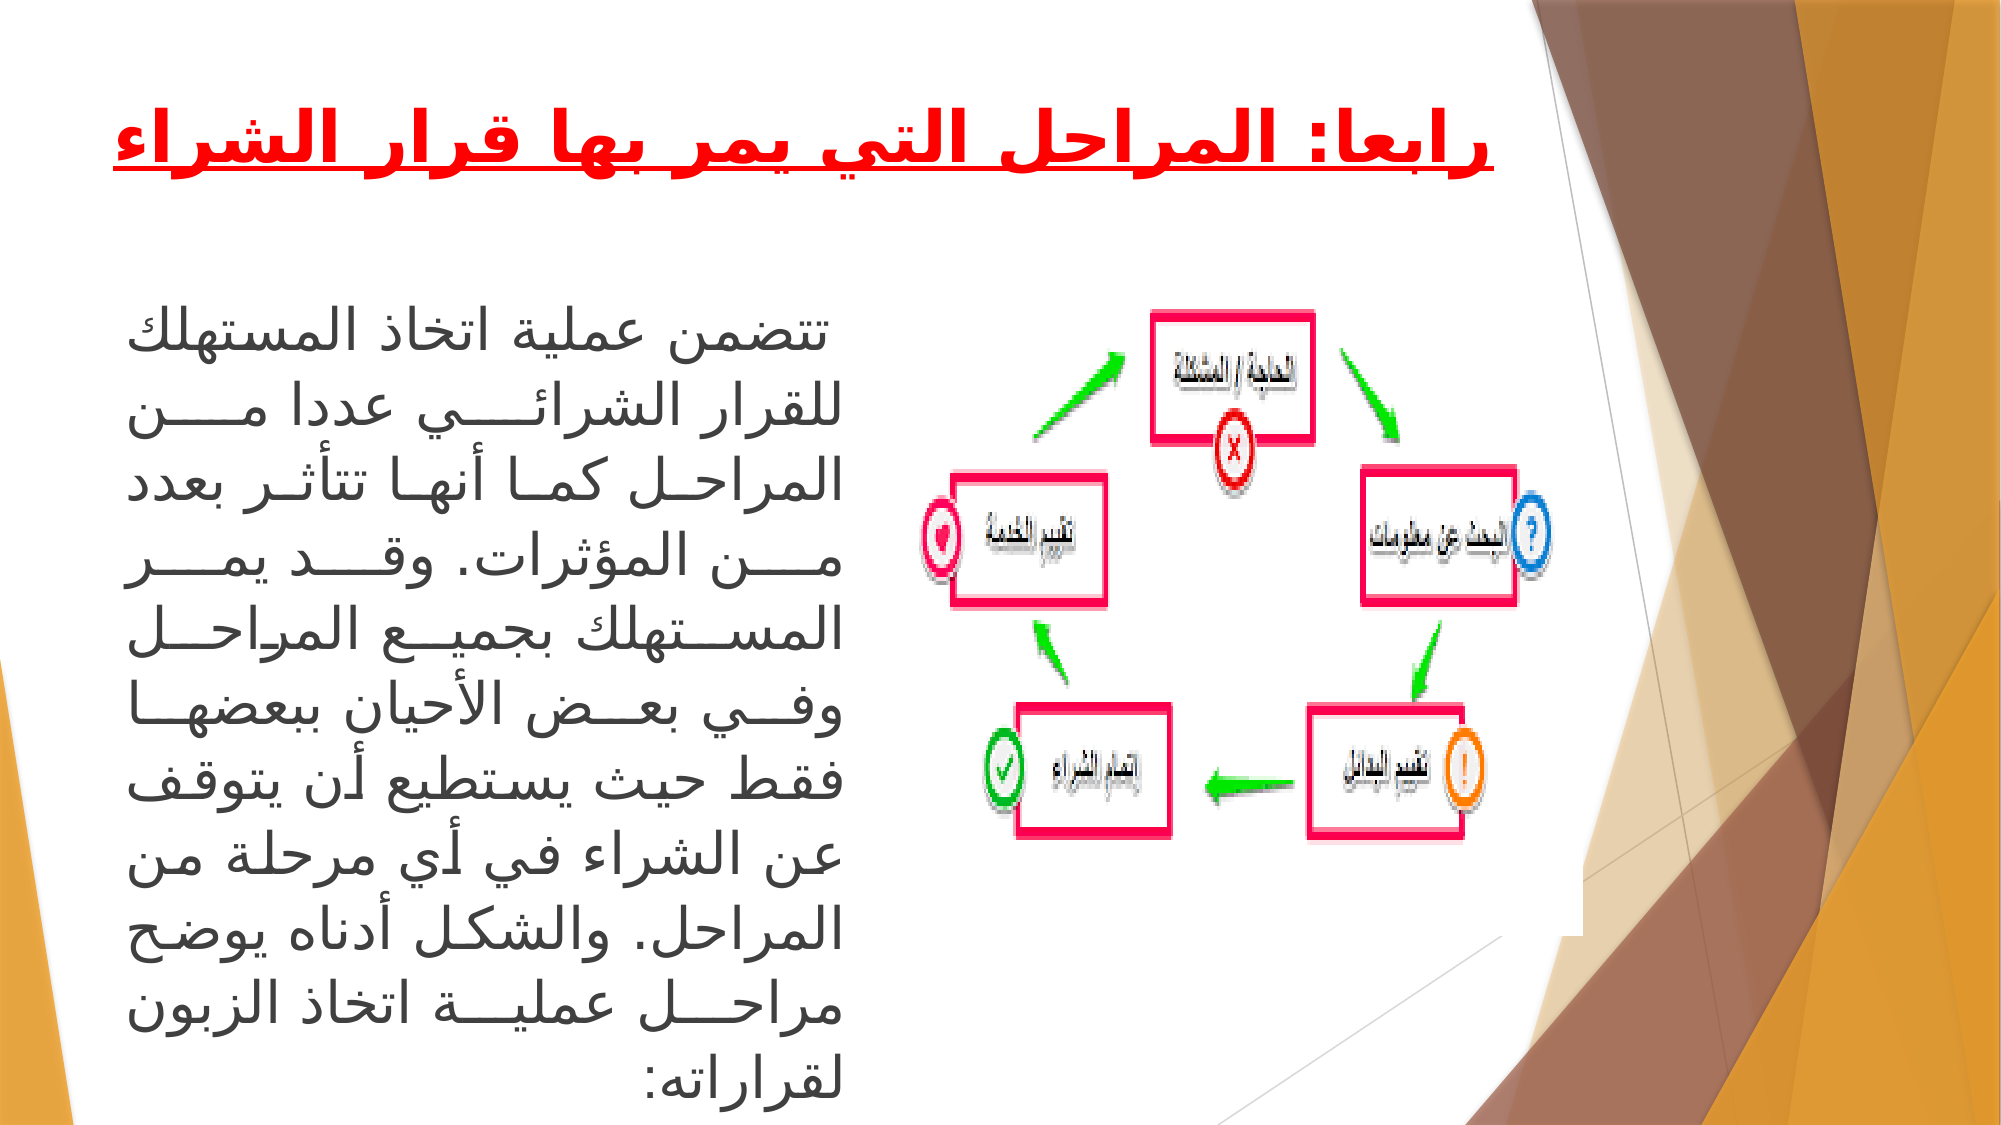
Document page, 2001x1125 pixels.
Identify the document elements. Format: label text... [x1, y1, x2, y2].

picture [887, 279, 1583, 937]
list تتضمن عملية اتخاذ المستهلك للقرار الشرائي عددا من المراحل كما أنها تتأثر بعدد من المؤثرات. وقد يمر المستهلك بجميع المراحل وفي بعض الأحيان ببعضها فقط حيث يستطيع أن يتوقف عن الشراء في أي مرحلة من المراحل. والشكل أدناه يوضح مراحل عملية اتخاذ الزبون لقراراته: [111, 279, 861, 999]
title رابعا: المراحل التي يمر بها قرار الشراء [83, 76, 1524, 243]
